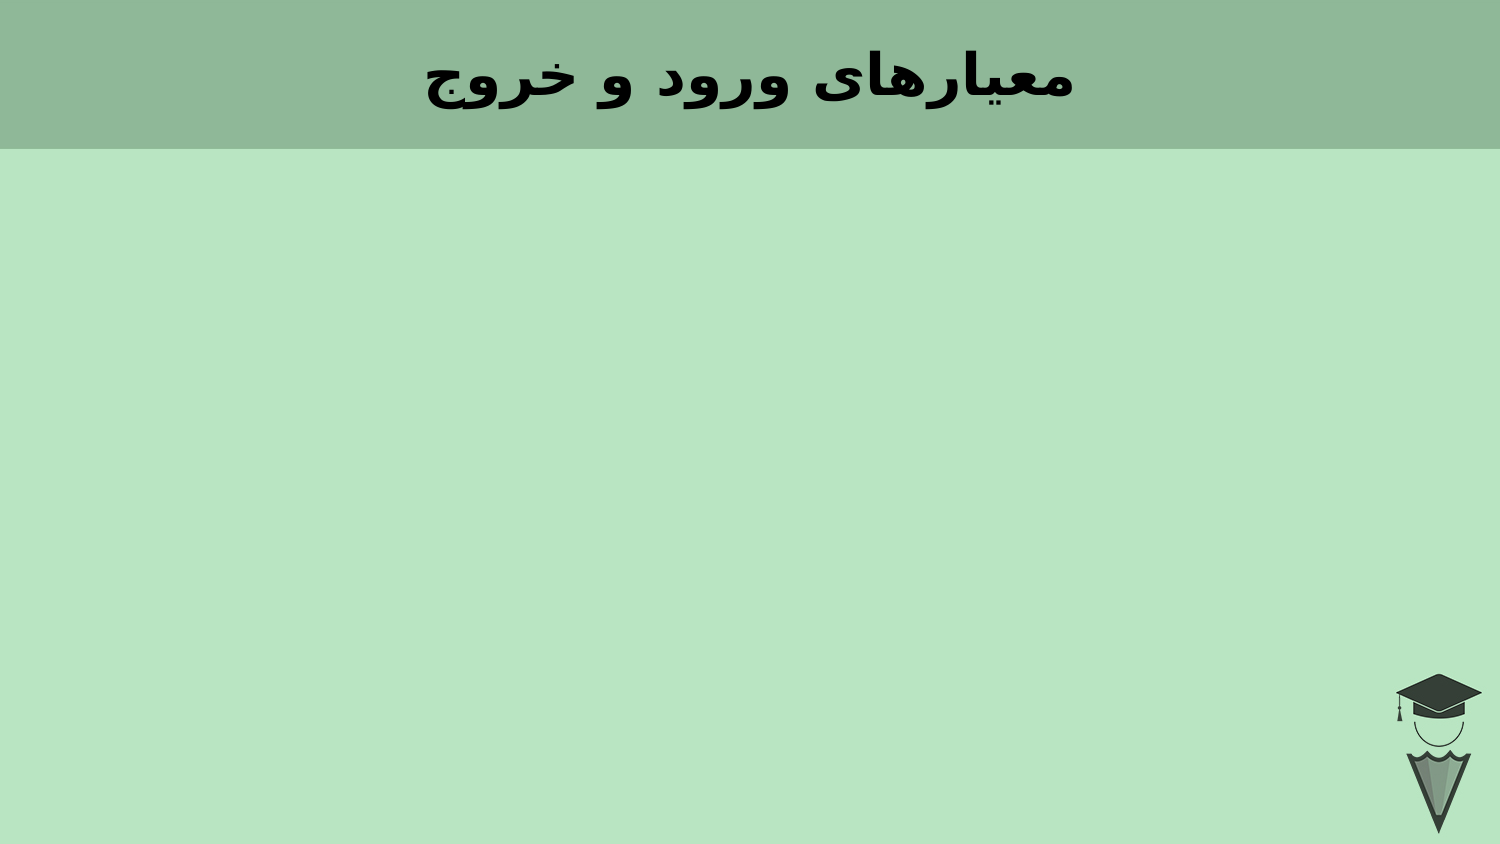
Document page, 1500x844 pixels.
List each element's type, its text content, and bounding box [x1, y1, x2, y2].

title معیارهای ورود و خروج [0, 0, 1500, 146]
picture [0, 146, 1500, 844]
